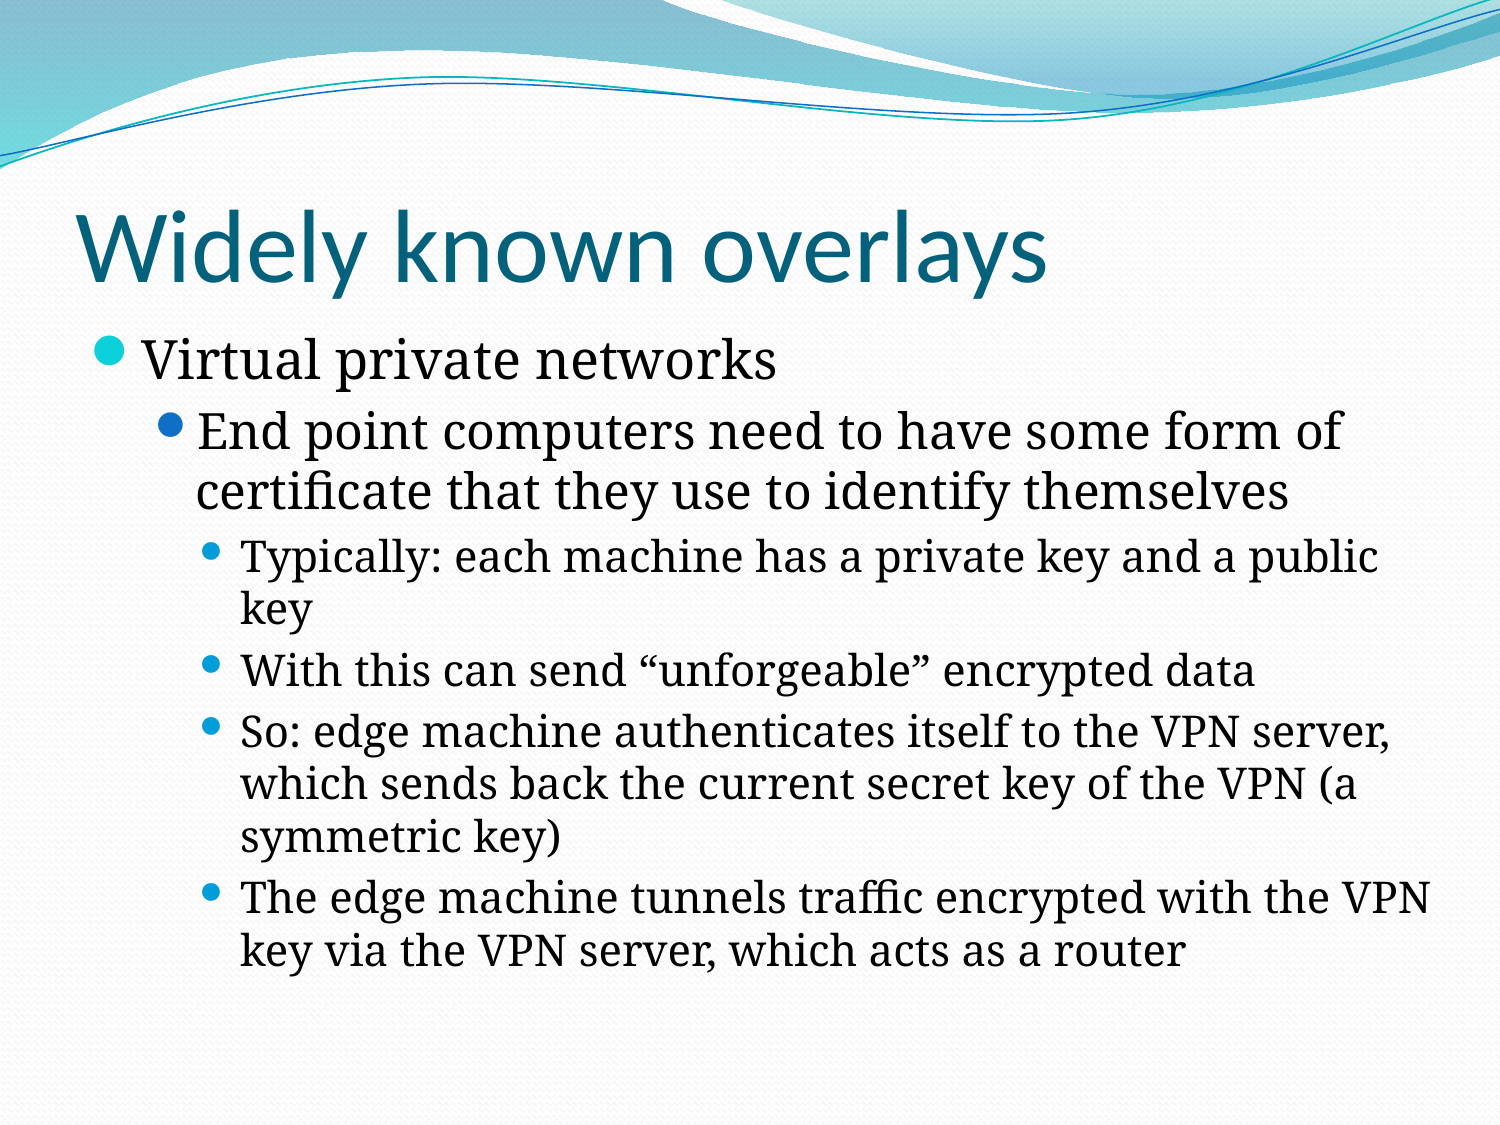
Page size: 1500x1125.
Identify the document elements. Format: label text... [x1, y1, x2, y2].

list Virtual private networks End point computers need to have some form of certificate that they use to identify themselves Typically: each machine has a private key and a public key With this can send “unforgeable” encrypted data So: edge machine authenticates itself to the VPN server, which sends back the current secret key of the VPN (a symmetric key) The edge machine tunnels traffic encrypted with the VPN key via the VPN server, which acts as a router [74, 317, 1463, 1038]
title Widely known overlays [74, 115, 1426, 304]
